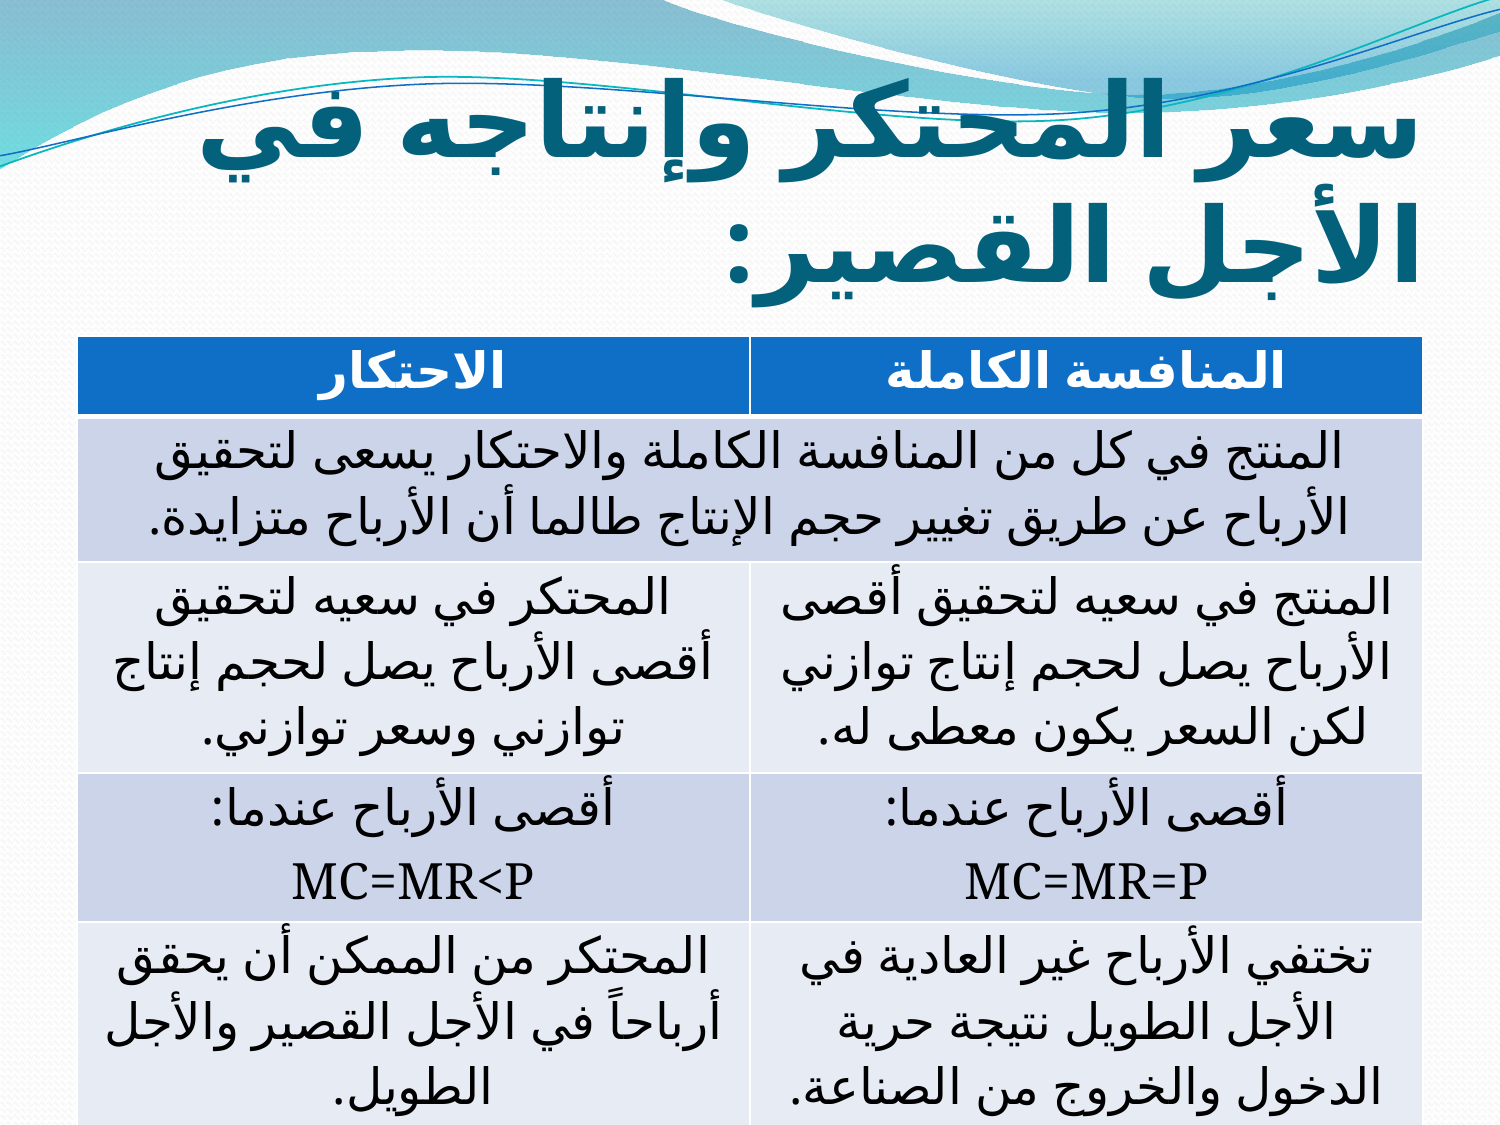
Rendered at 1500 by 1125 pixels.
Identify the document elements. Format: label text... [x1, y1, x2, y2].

table_cell المحتكر في سعيه لتحقيق أقصى الأرباح يصل لحجم إنتاج توازني وسعر توازني. [78, 563, 749, 772]
table_cell المحتكر من الممكن أن يحقق أرباحاً في الأجل القصير والأجل الطويل. [78, 923, 749, 1125]
table_header الاحتكار [78, 337, 749, 414]
table_cell أقصى الأرباح عندما: MC=MR=P [751, 774, 1422, 921]
table_cell المنتج في كل من المنافسة الكاملة والاحتكار يسعى لتحقيق الأرباح عن طريق تغيير حجم الإنتاج طالما أن الأرباح متزايدة. [78, 419, 1422, 561]
table_cell المنتج في سعيه لتحقيق أقصى الأرباح يصل لحجم إنتاج توازني لكن السعر يكون معطى له. [751, 563, 1422, 772]
table_header المنافسة الكاملة [751, 337, 1422, 414]
table_cell أقصى الأرباح عندما: MC=MR<P [78, 774, 749, 921]
title سعر المحتكر وإنتاجه في الأجل القصير: [75, 115, 1425, 303]
table_cell تختفي الأرباح غير العادية في الأجل الطويل نتيجة حرية الدخول والخروج من الصناعة. [751, 923, 1422, 1125]
